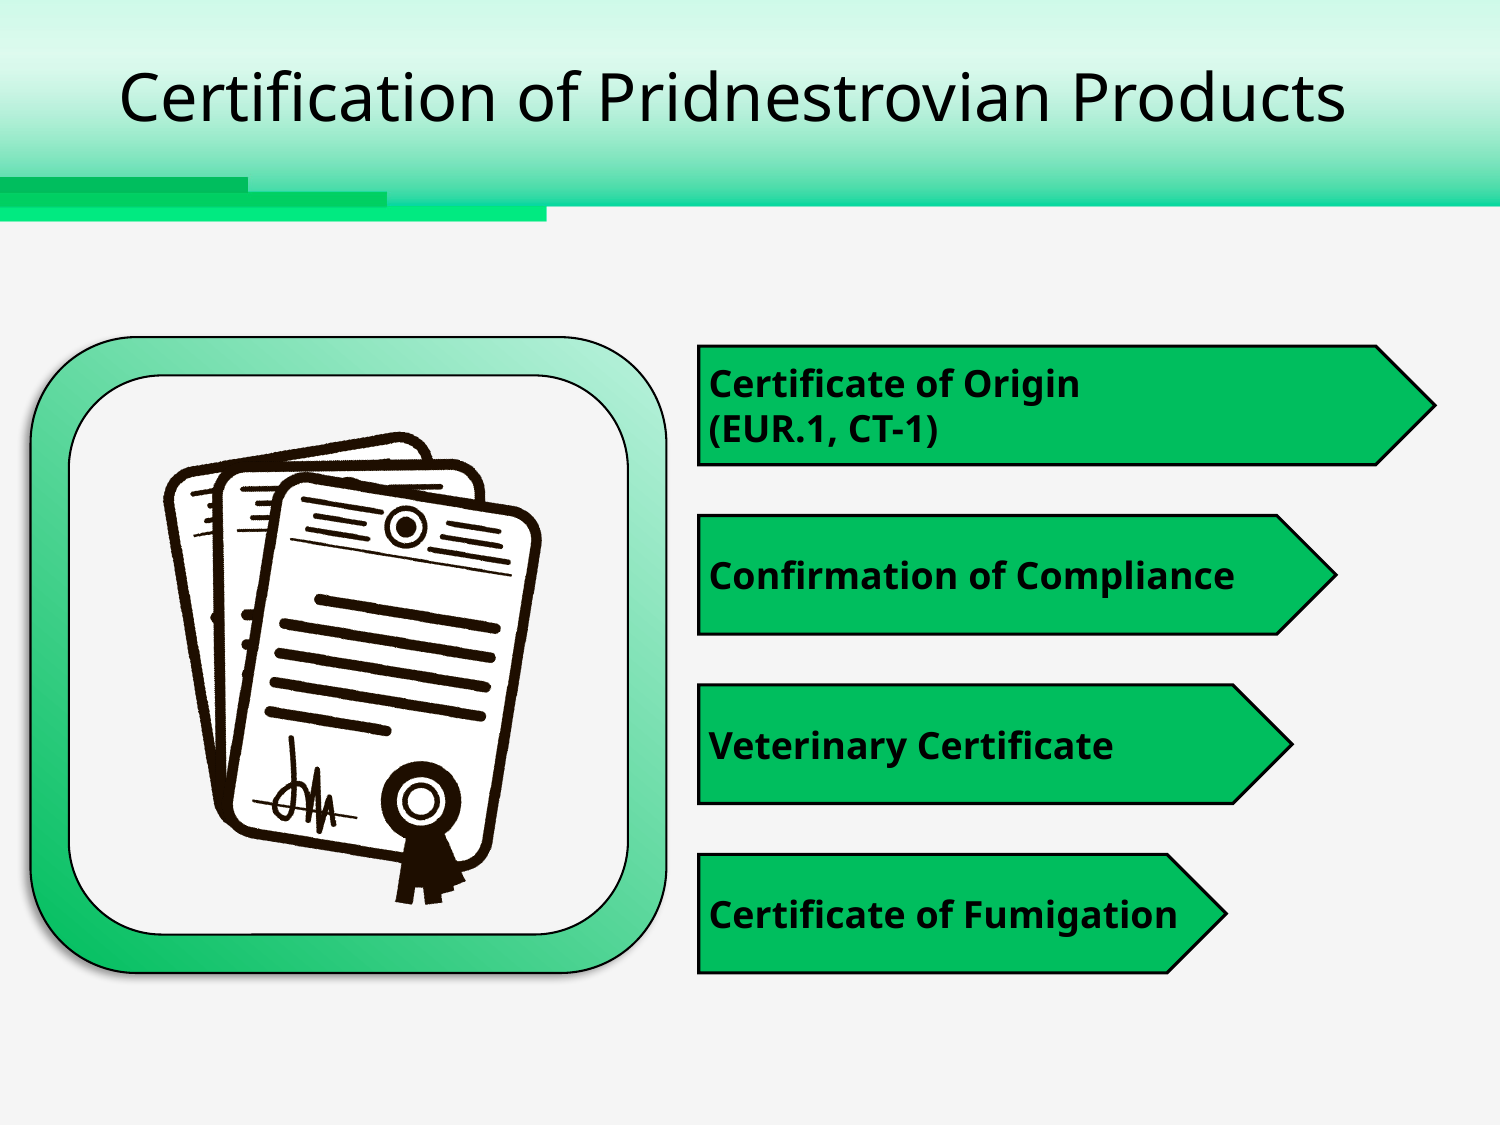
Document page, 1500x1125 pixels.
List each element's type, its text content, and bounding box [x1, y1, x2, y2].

title Certification of Pridnestrovian Products [103, 0, 1397, 201]
text_box [111, 336, 166, 345]
text_box [654, 706, 668, 919]
text_box [29, 344, 96, 827]
text_box [301, 336, 638, 369]
text_box [29, 831, 399, 975]
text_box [698, 346, 1436, 973]
text_box [235, 336, 254, 341]
picture [0, 0, 1500, 1125]
text_box [538, 935, 644, 975]
text_box [654, 391, 668, 457]
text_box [61, 369, 654, 935]
